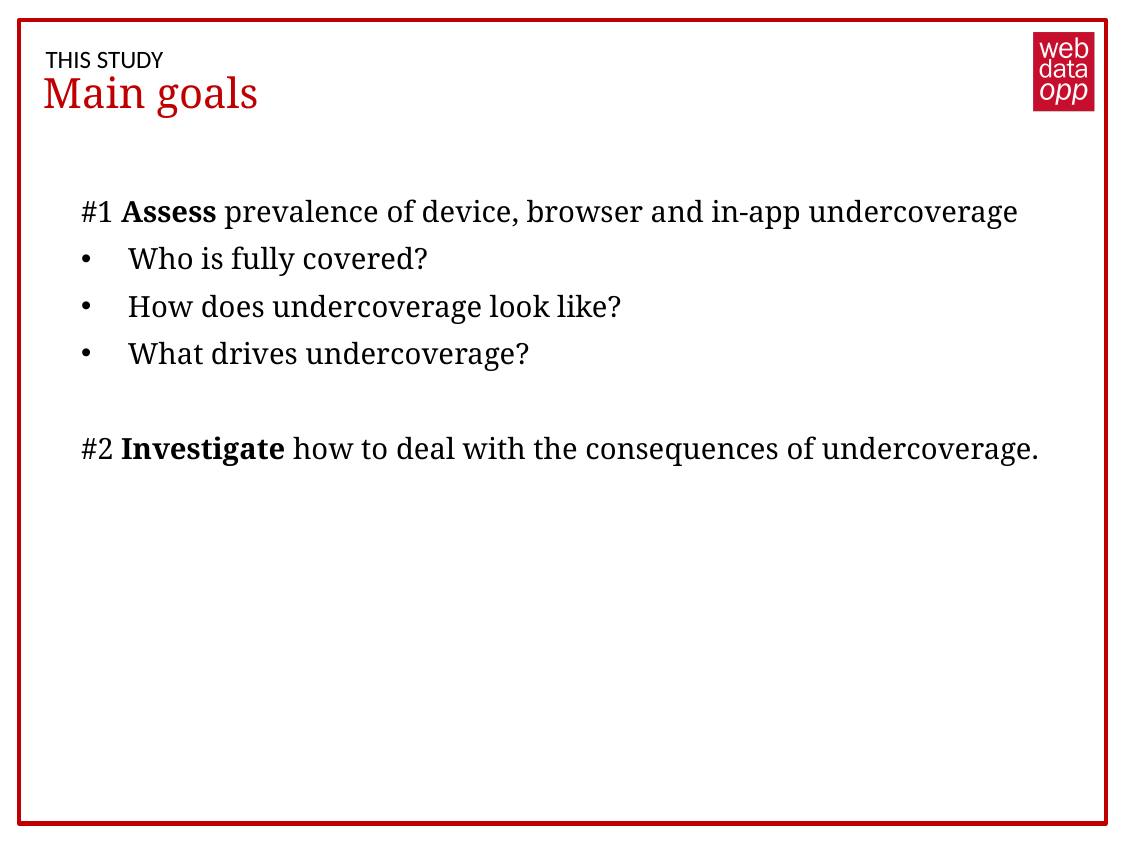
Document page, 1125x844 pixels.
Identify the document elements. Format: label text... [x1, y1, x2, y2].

text_box Main goals [36, 60, 1100, 95]
text_box #1 Assess prevalence of device, browser and in-app undercoverage Who is fully covered? How does undercoverage look like? What drives undercoverage? #2 Investigate how to deal with the consequences of undercoverage. [66, 185, 1059, 410]
picture [1032, 31, 1096, 60]
text_box THIS STUDY [30, 35, 457, 71]
picture [1032, 95, 1096, 113]
